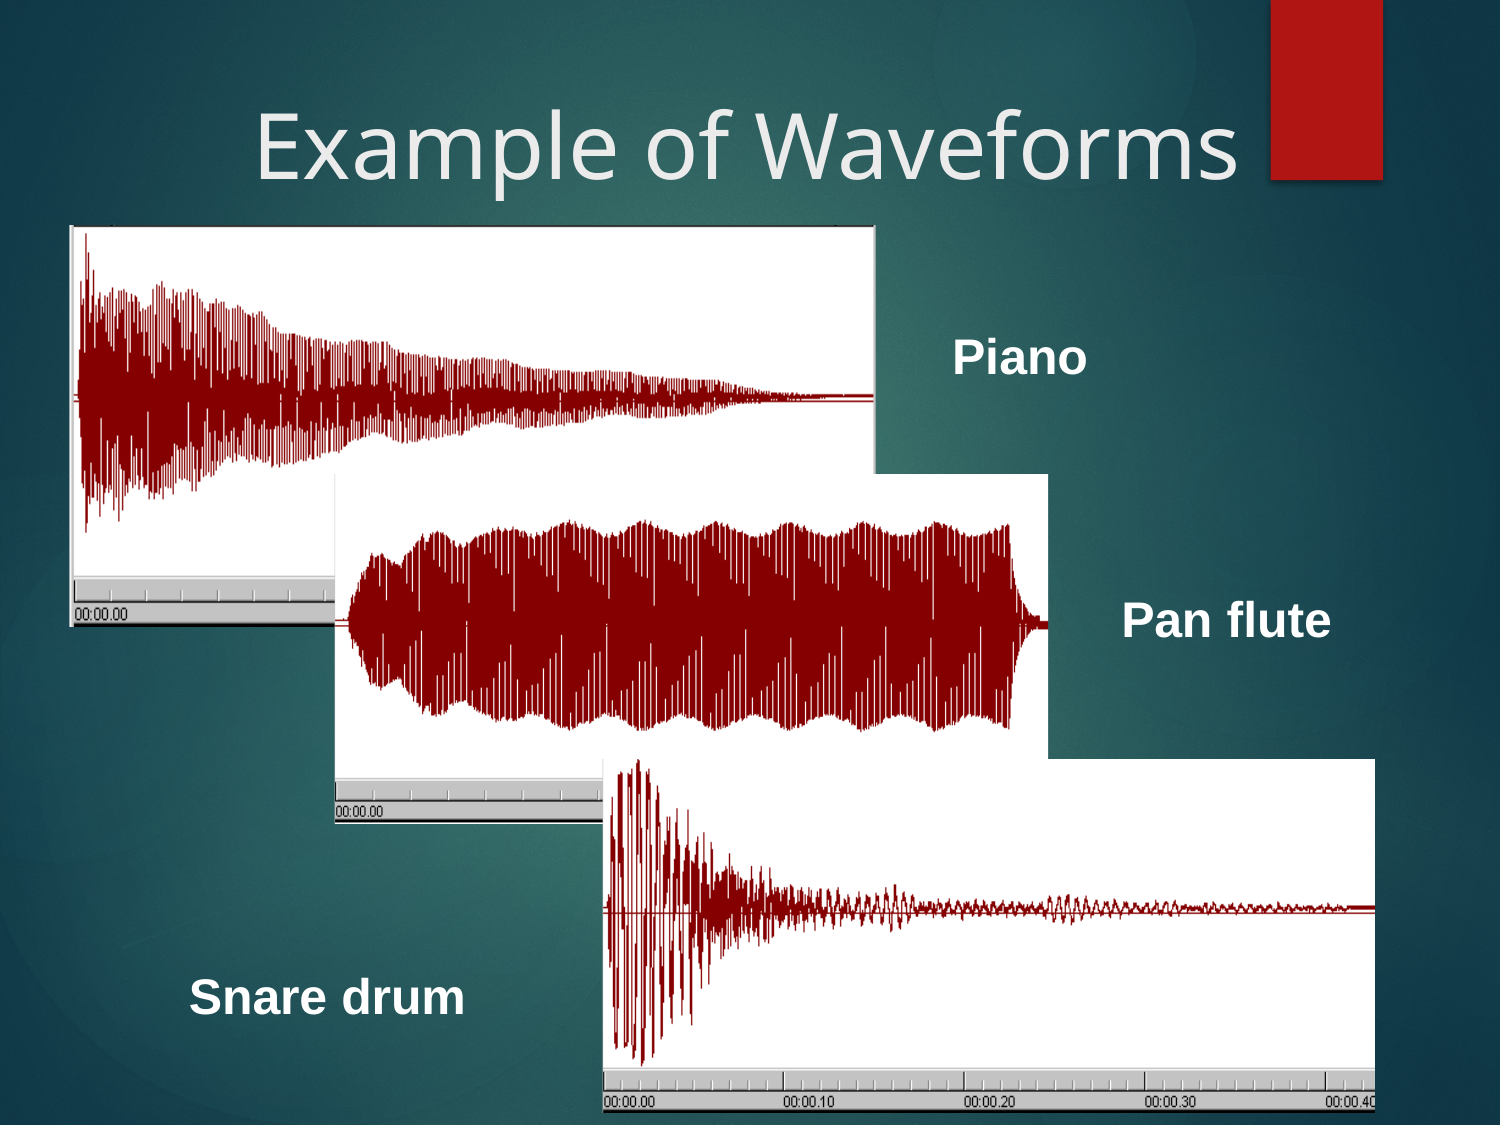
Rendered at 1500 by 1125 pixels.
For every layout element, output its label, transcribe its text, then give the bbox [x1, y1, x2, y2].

text_box Snare drum [186, 962, 469, 1025]
text_box [602, 759, 1375, 1113]
title Example of Waveforms [249, 85, 1271, 276]
text_box [69, 224, 876, 628]
text_box Pan flute [1119, 585, 1335, 648]
text_box Piano [949, 322, 1091, 385]
text_box [334, 474, 1049, 824]
